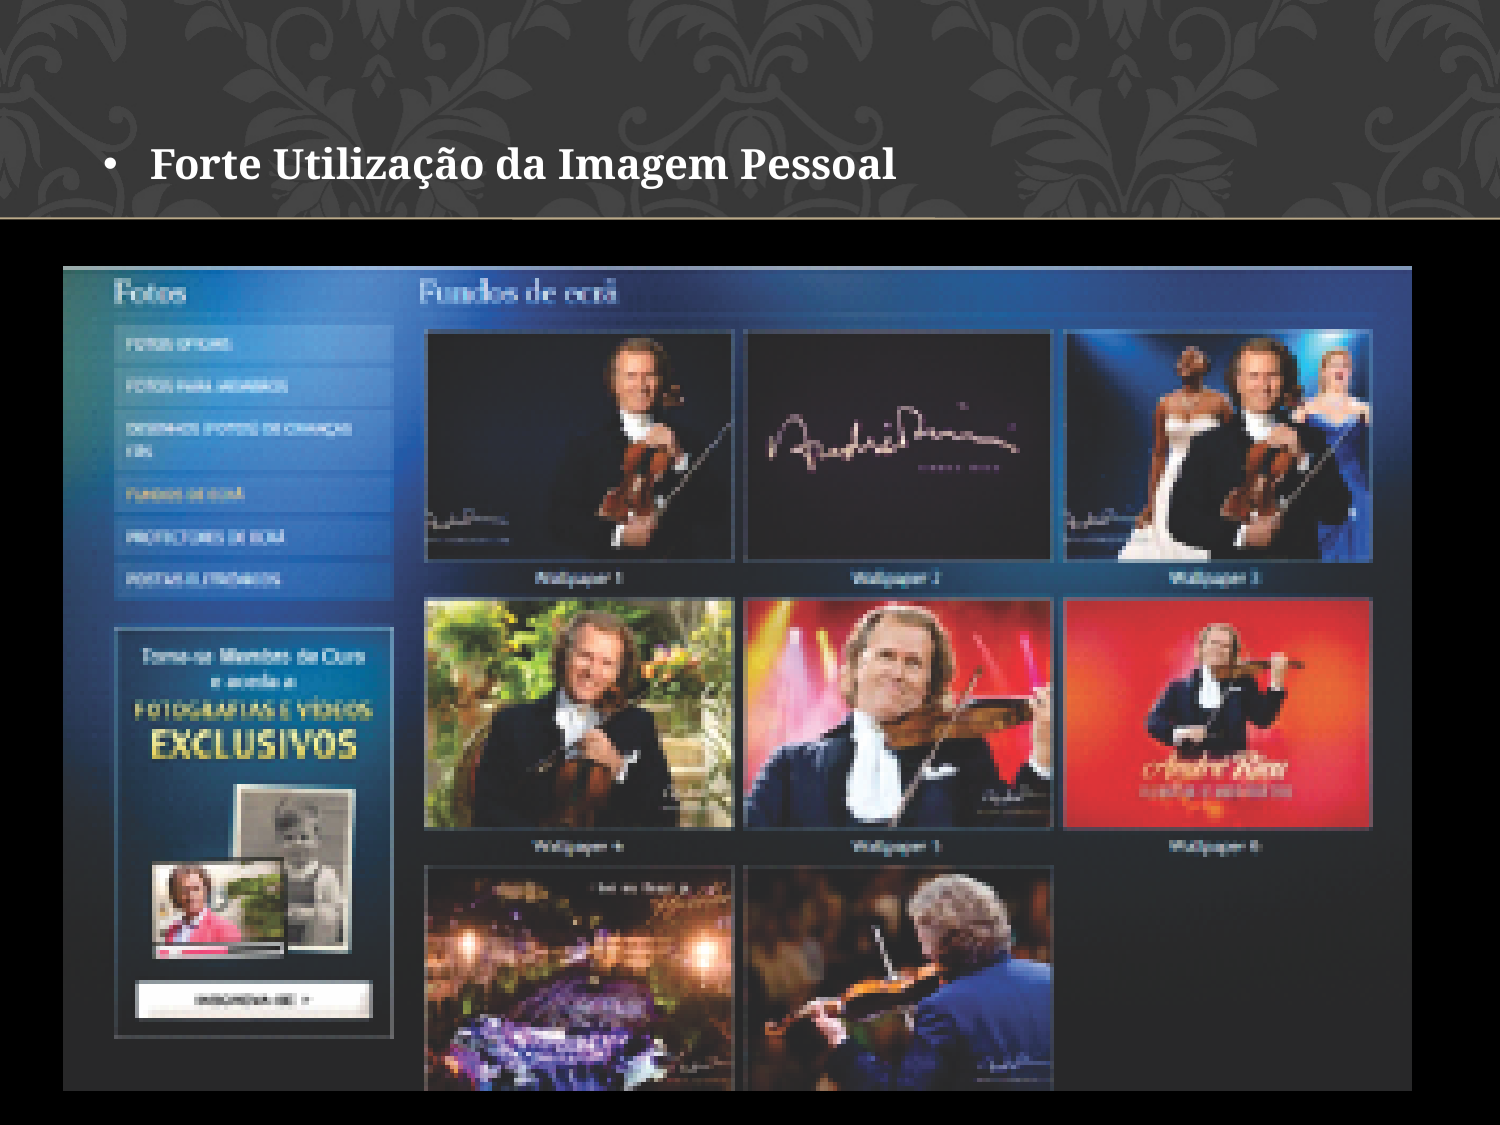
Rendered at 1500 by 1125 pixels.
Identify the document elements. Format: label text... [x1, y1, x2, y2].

picture [63, 265, 1412, 1092]
text_box Forte Utilização da Imagem Pessoal [88, 130, 1365, 196]
